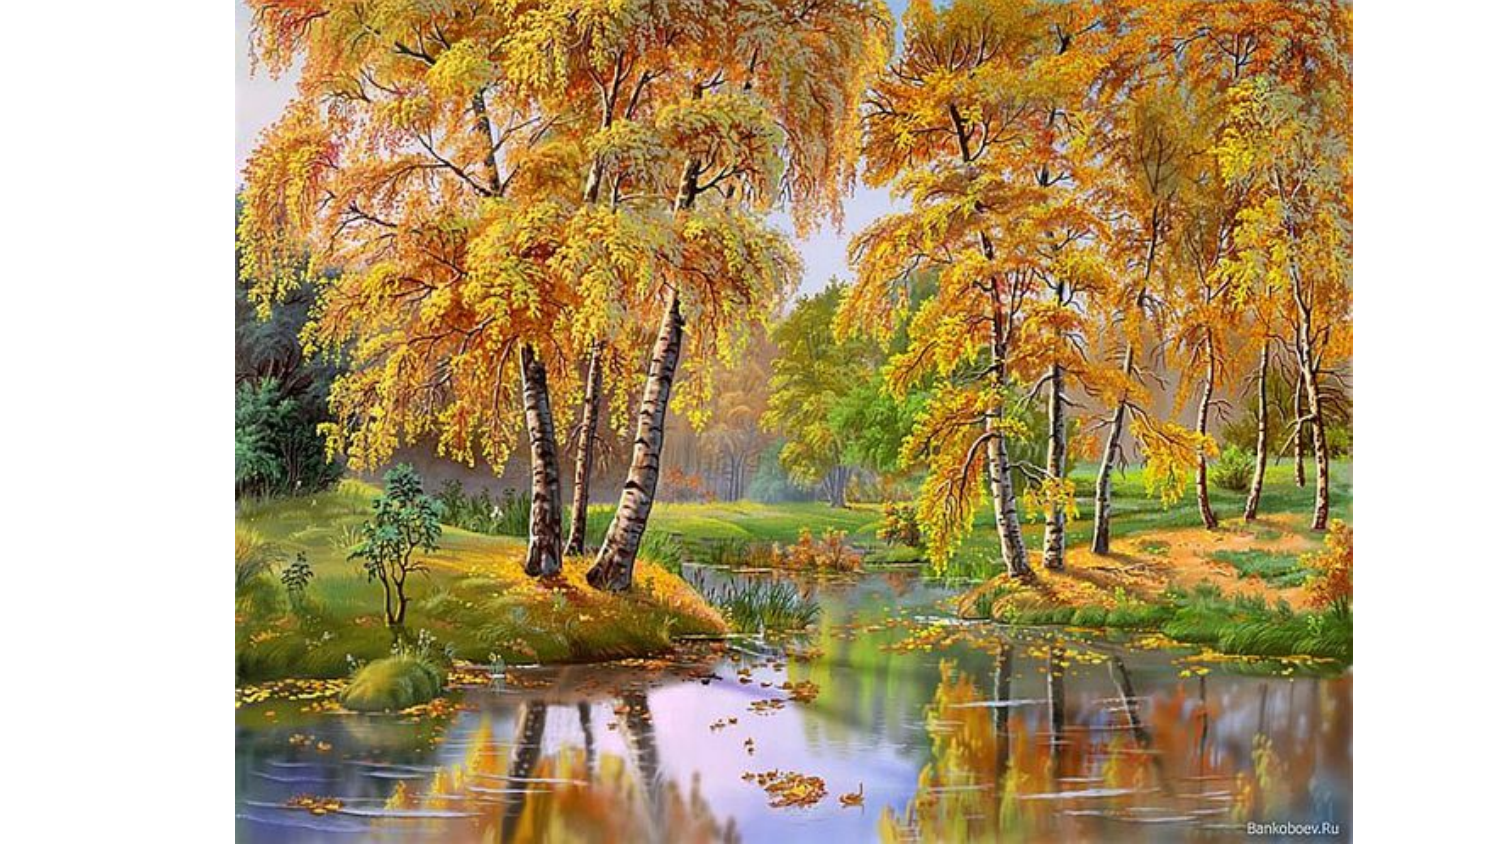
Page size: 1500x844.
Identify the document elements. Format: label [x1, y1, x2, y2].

picture [234, 0, 1353, 844]
